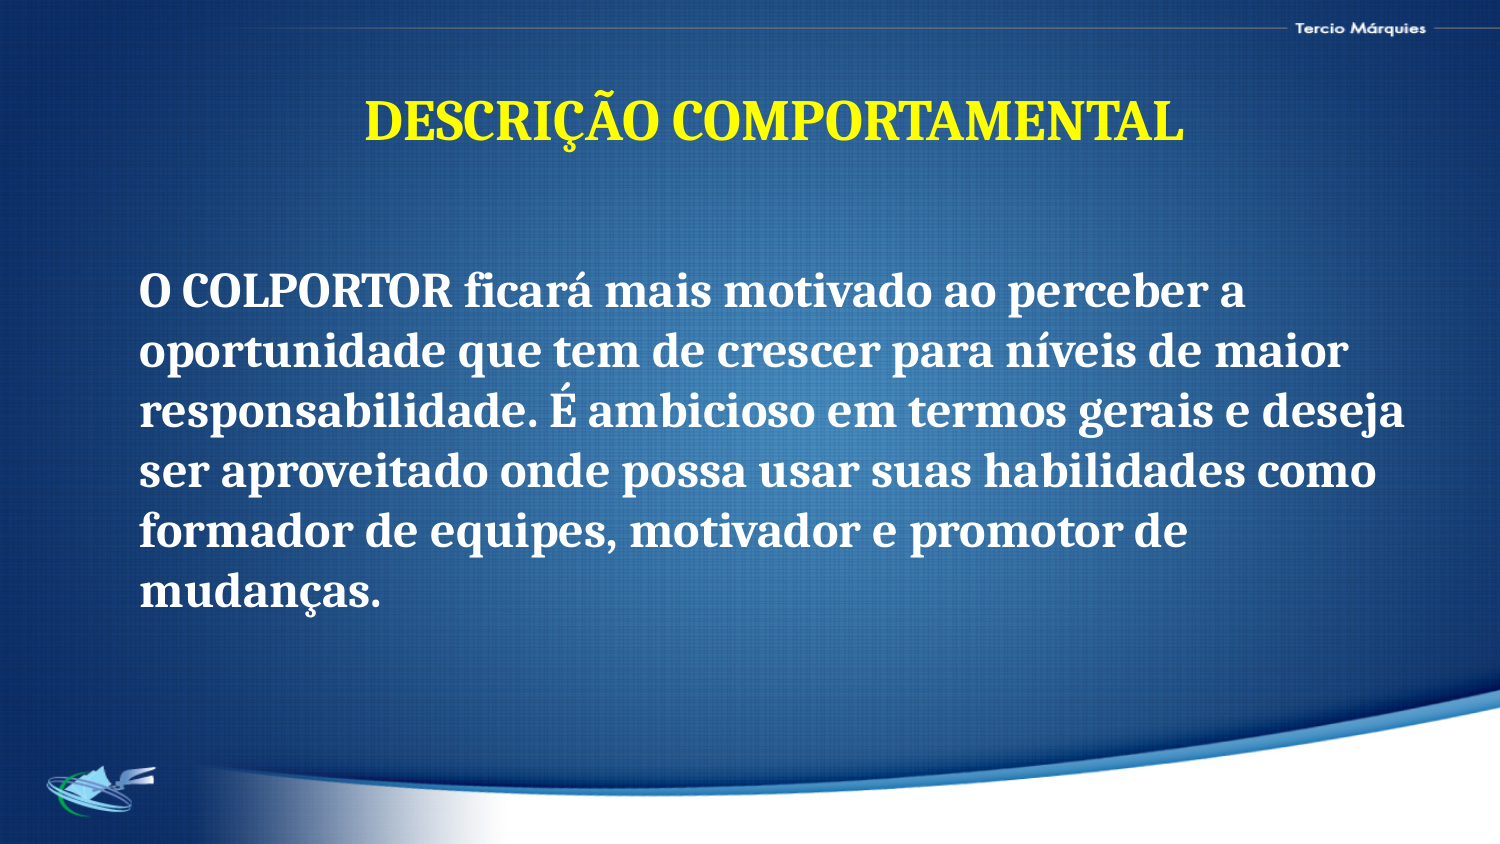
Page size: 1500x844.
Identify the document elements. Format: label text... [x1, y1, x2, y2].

text_box DESCRIÇÃO COMPORTAMENTAL O COLPORTOR ficará mais motivado ao perceber a oportunidade que tem de crescer para níveis de maior responsabilidade. É ambicioso em termos gerais e deseja ser aproveitado onde possa usar suas habilidades como formador de equipes, motivador e promotor de mudanças. [124, 75, 1424, 695]
picture [0, 0, 1500, 844]
